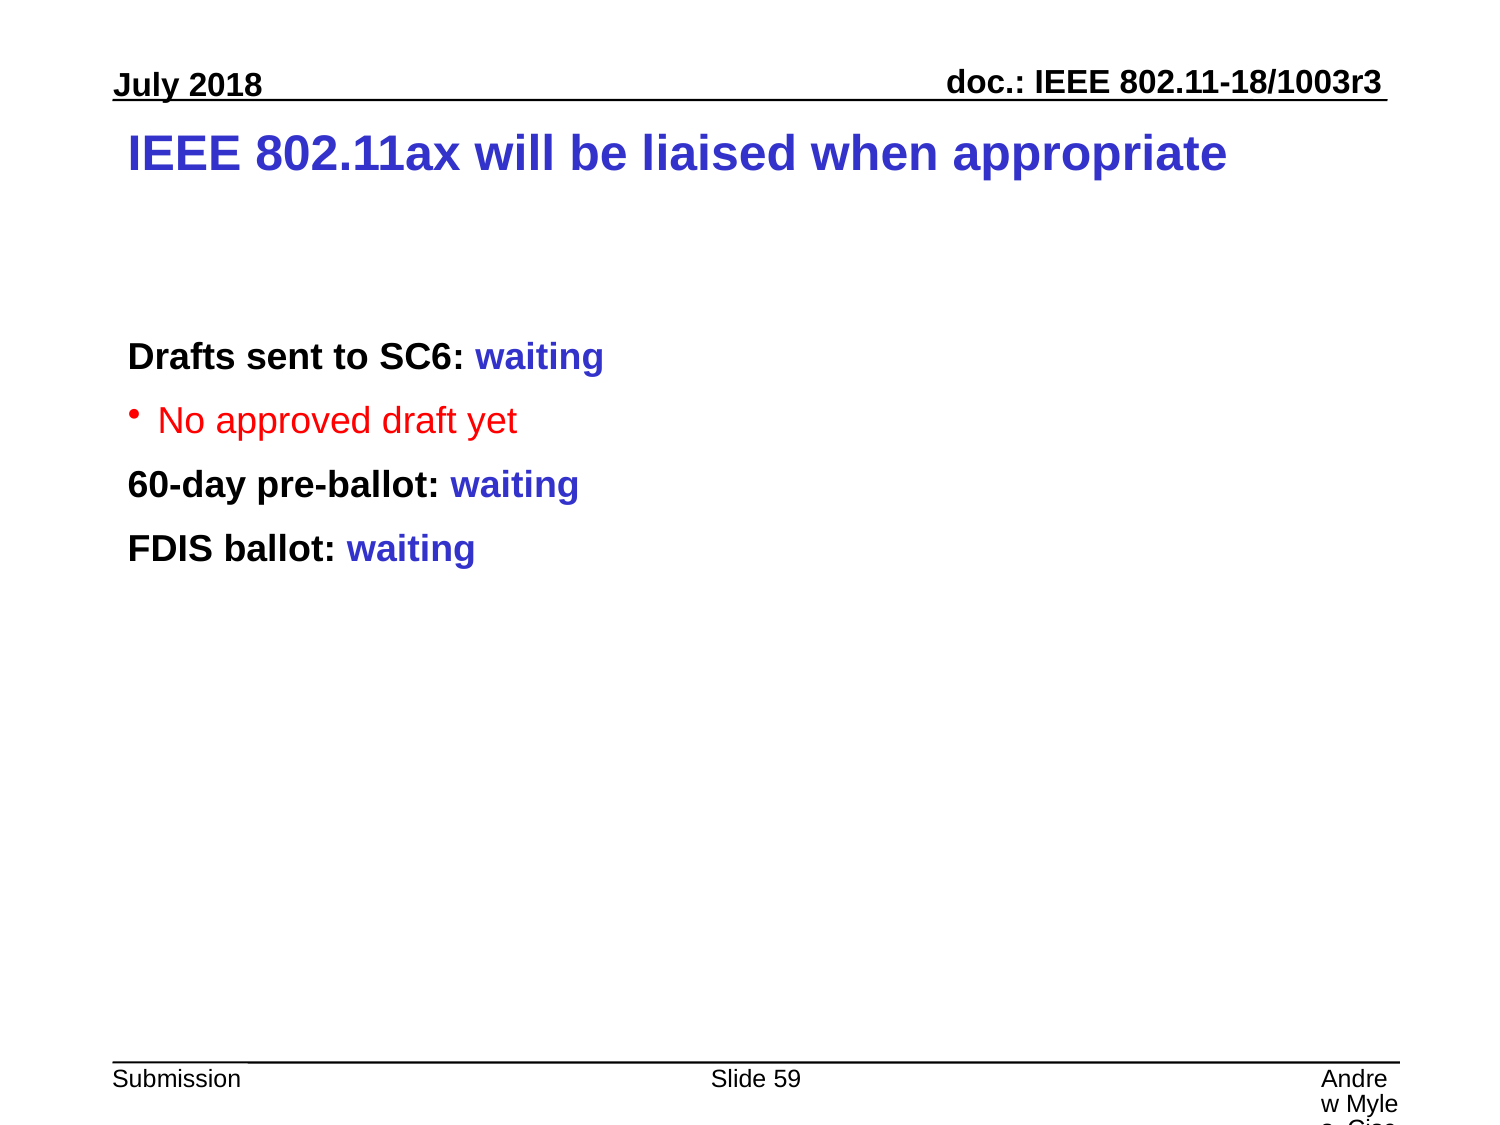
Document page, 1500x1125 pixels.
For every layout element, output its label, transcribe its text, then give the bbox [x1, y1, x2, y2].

title IEEE 802.11ax will be liaised when appropriate [112, 112, 1388, 288]
footer Andrew Myles, Cisco [1320, 1061, 1402, 1093]
list Drafts sent to SC6: waiting No approved draft yet 60-day pre-ballot: waiting FDIS ballot: waiting [112, 324, 1388, 1000]
slide_number Slide 59 [709, 1061, 803, 1093]
